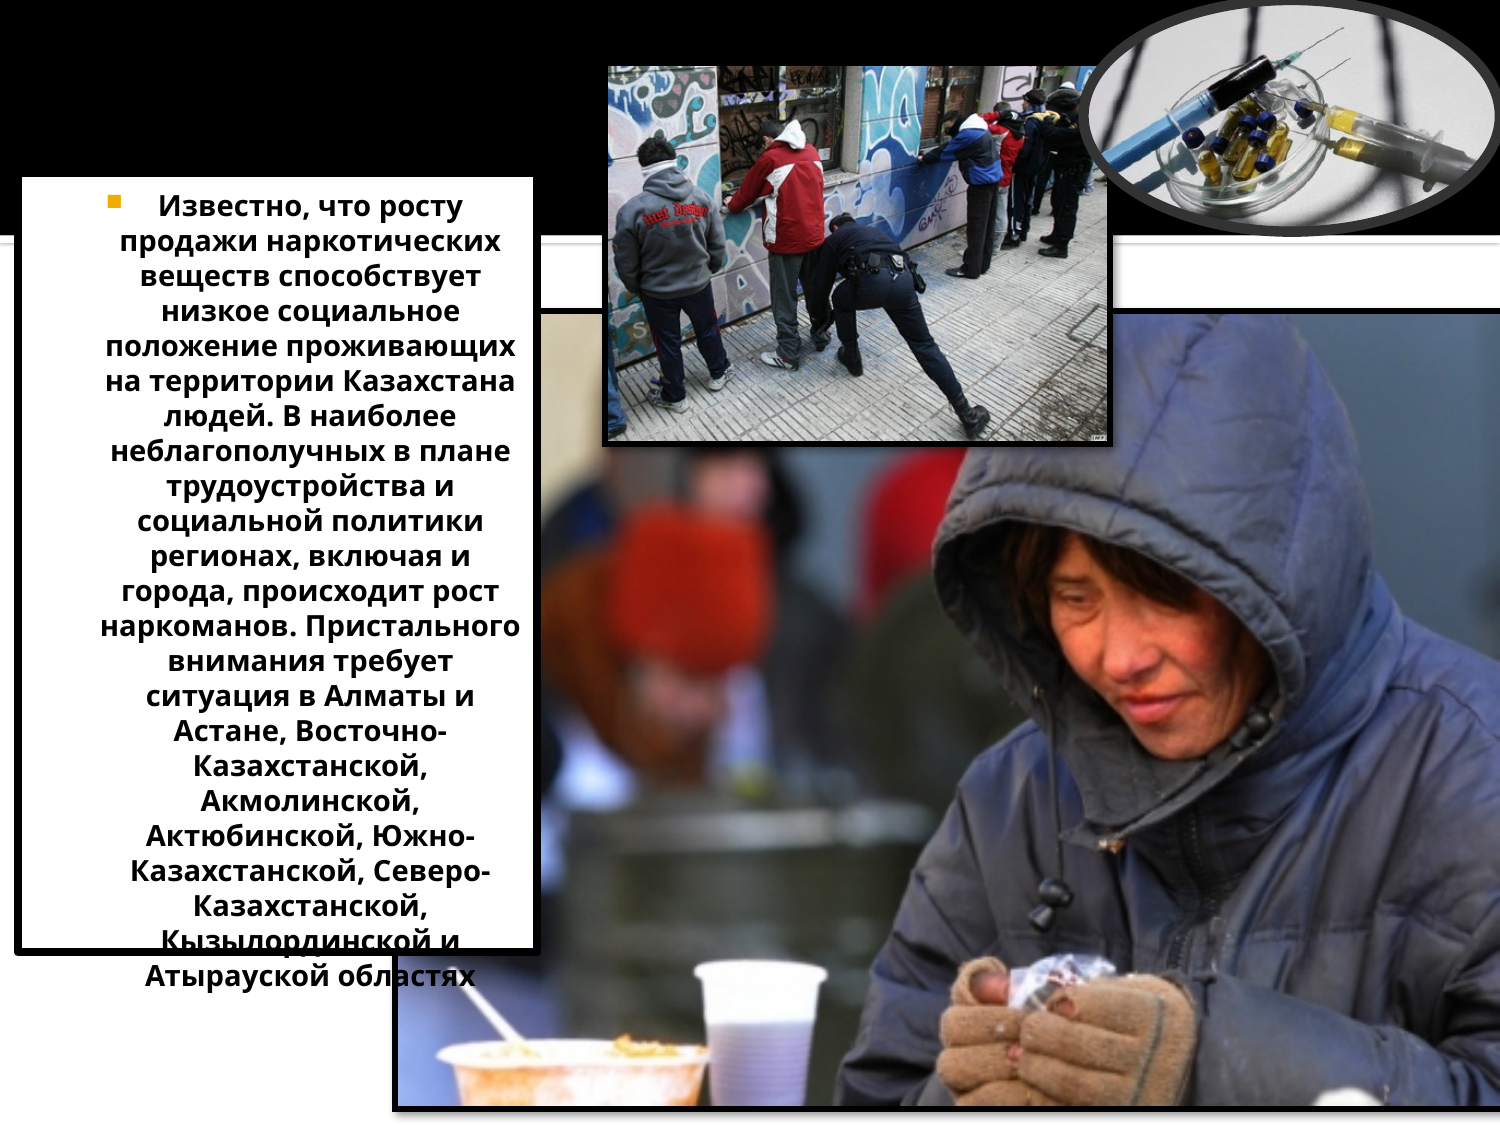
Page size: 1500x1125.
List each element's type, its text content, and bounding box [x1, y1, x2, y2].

picture [398, 0, 1500, 1106]
list Известно, что росту продажи наркотических веществ способствует низкое социальное положение проживающих на территории Казахстана людей. В наиболее неблагополучных в плане трудоустройства и социальной политики регионах, включая и города, происходит рост наркоманов. Пристального внимания требует ситуация в Алматы и Астане, Восточно-Казахстанской, Акмолинской, Актюбинской, Южно-Казахстанской, Северо-Казахстанской, Кызылординской и Атырауской областях [14, 169, 541, 956]
